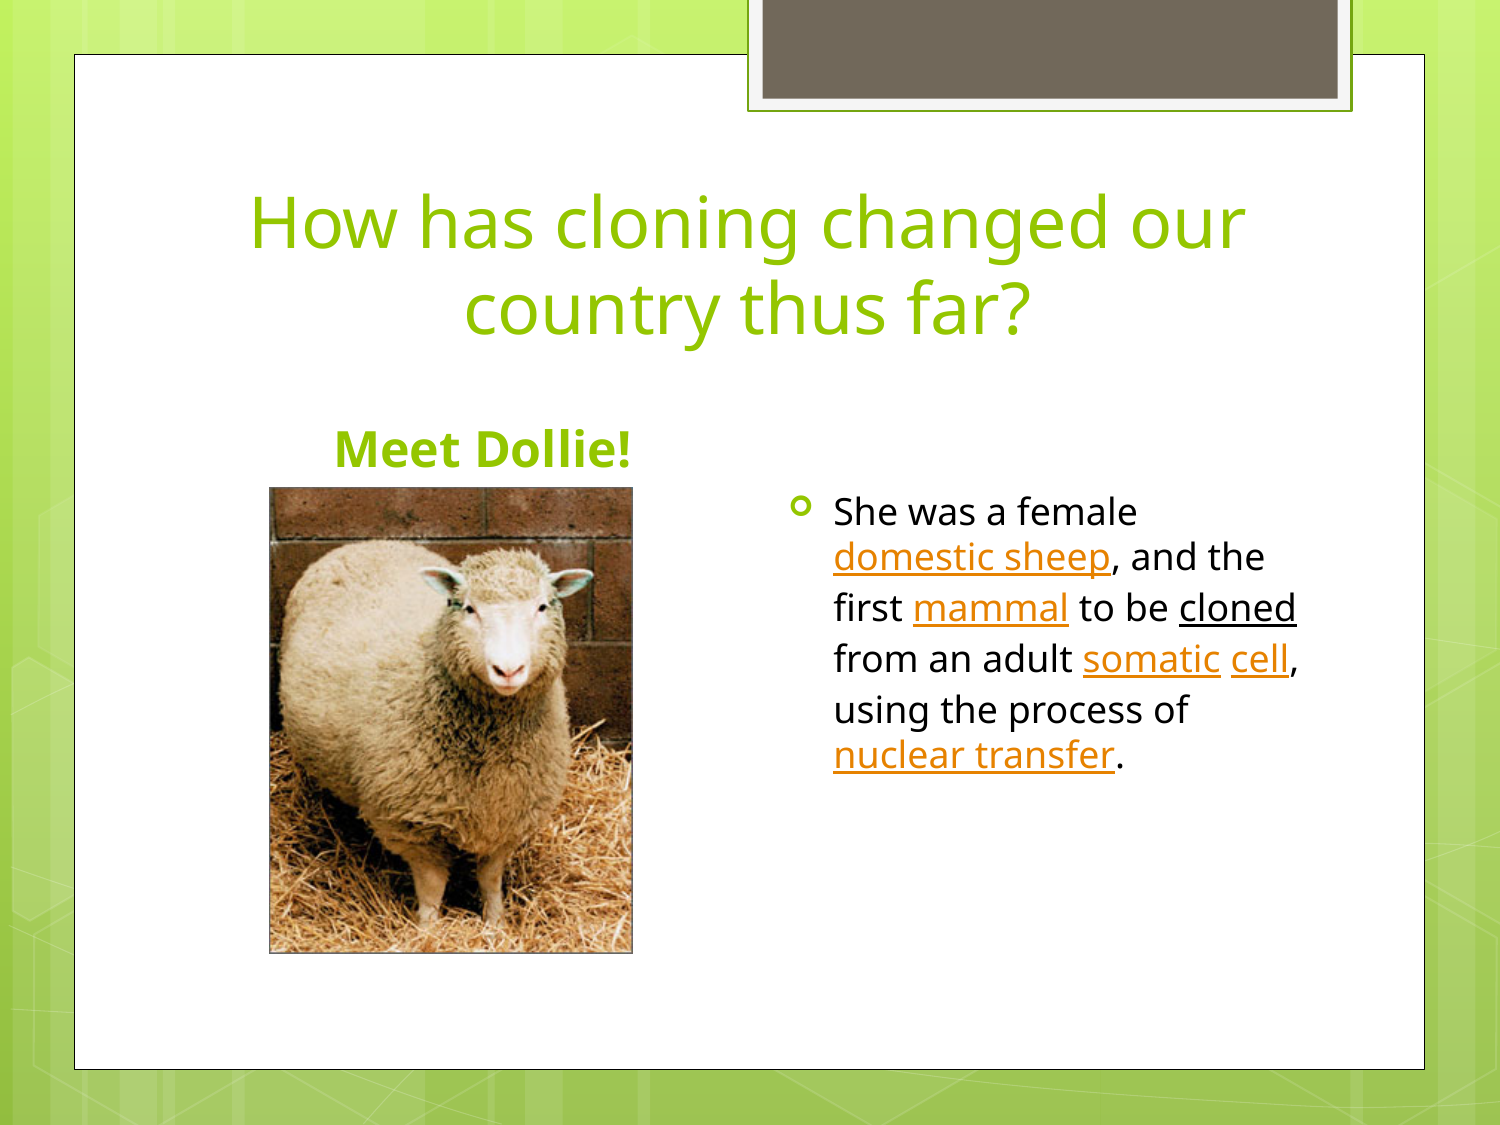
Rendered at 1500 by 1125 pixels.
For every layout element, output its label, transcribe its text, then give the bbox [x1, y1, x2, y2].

list She was a female domestic sheep, and the first mammal to be cloned from an adult somatic cell, using the process of nuclear transfer. [761, 375, 1323, 954]
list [269, 487, 633, 954]
list Meet Dollie! [231, 379, 734, 485]
title How has cloning changed our country thus far? [171, 168, 1324, 357]
